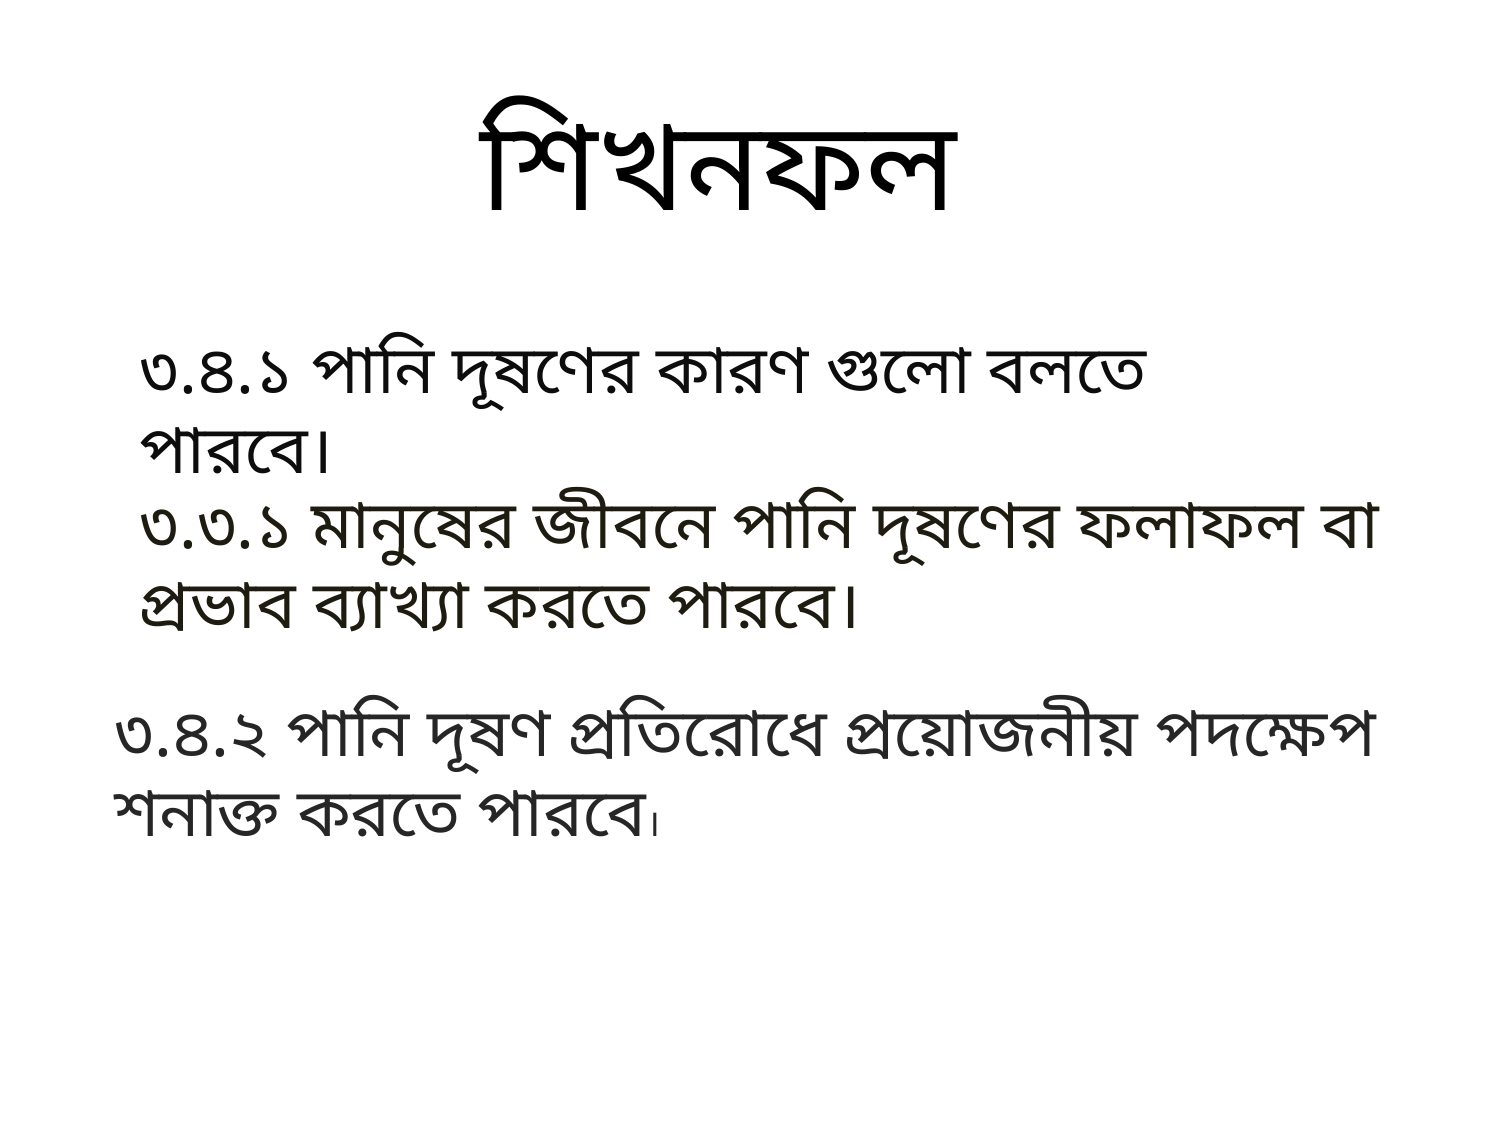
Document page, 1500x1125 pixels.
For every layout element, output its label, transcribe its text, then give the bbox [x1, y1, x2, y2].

text_box ৩.৩.১ মানুষের জীবনে পানি দূষণের ফলাফল বা প্রভাব ব্যাখ্যা করতে পারবে। [125, 474, 1438, 650]
text_box ৩.৪.১ পানি দূষণের কারণ গুলো বলতে পারবে। [125, 319, 1363, 474]
text_box শিখনফল [312, 77, 1125, 243]
text_box ৩.৪.২ পানি দূষণ প্রতিরোধে প্রয়োজনীয় পদক্ষেপ শনাক্ত করতে পারবে। [99, 682, 1438, 858]
